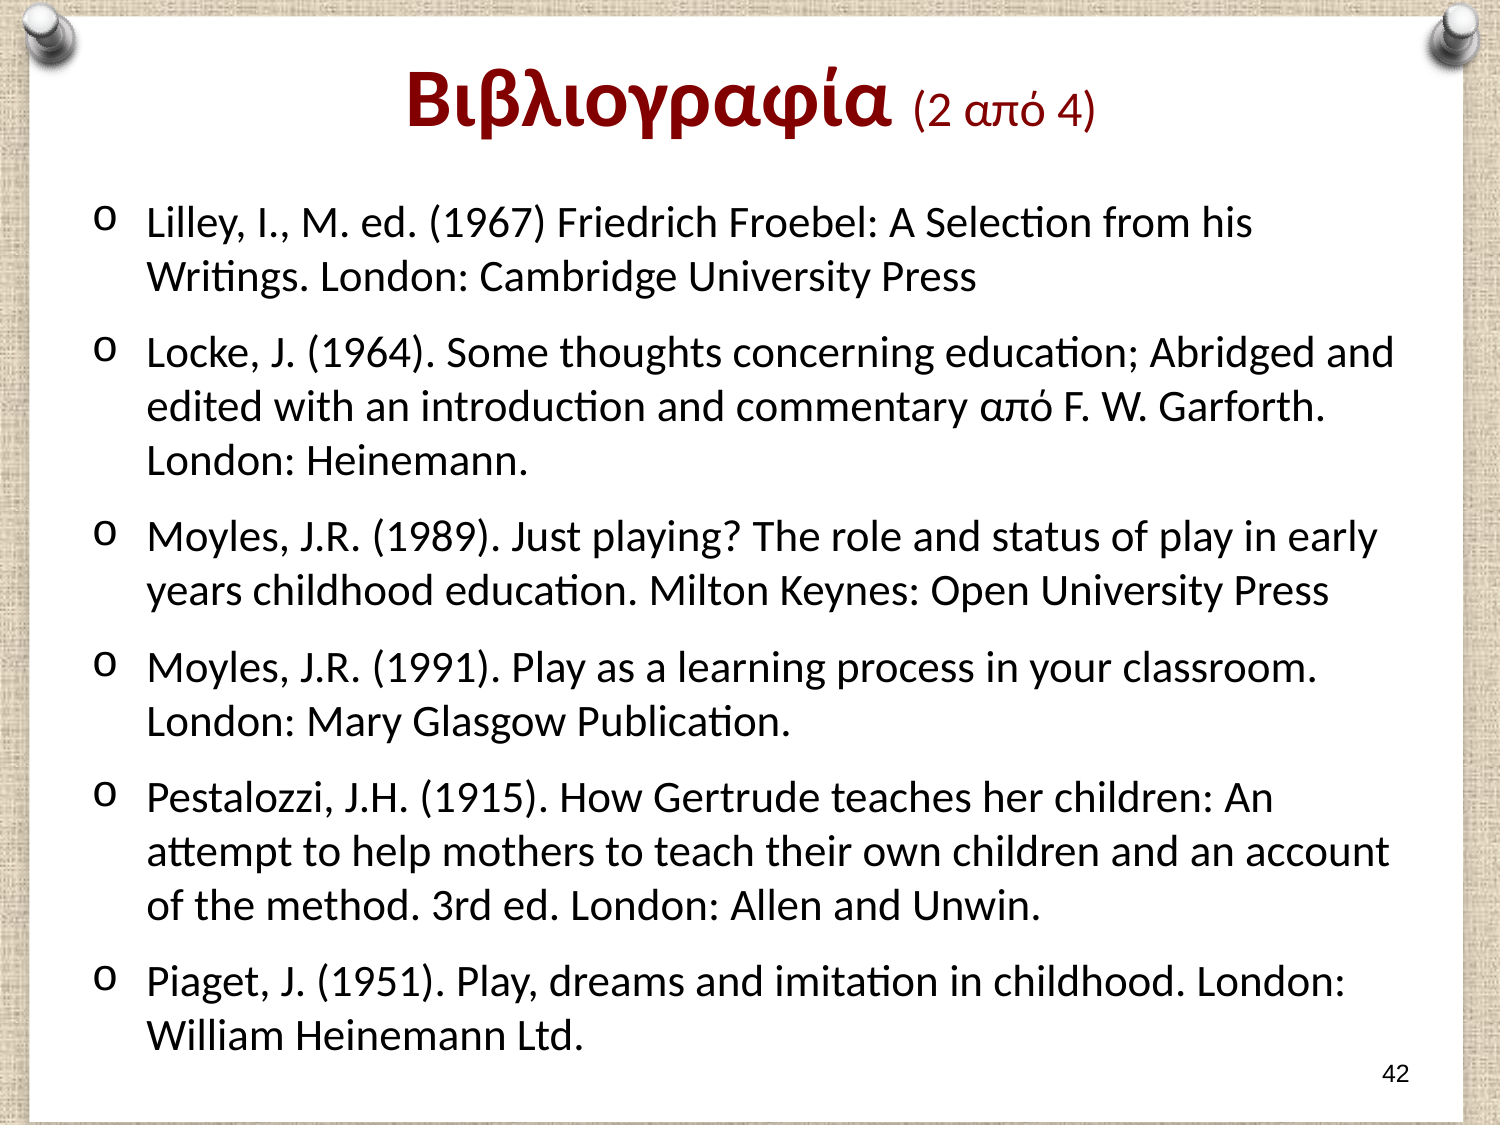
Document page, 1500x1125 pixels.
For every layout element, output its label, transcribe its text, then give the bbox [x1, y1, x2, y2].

list Lilley, I., M. ed. (1967) Friedrich Froebel: A Selection from his Writings. London: Cambridge University Press Locke, J. (1964). Some thoughts concerning education; Abridged and edited with an introduction and commentary από F. W. Garforth. London: Heinemann. Moyles, J.R. (1989). Just playing? The role and status of play in early years childhood education. Milton Keynes: Open University Press Moyles, J.R. (1991). Play as a learning process in your classroom. London: Mary Glasgow Publication. Pestalozzi, J.H. (1915). How Gertrude teaches her children: An attempt to help mothers to teach their own children and an account of the method. 3rd ed. London: Allen and Unwin. Piaget, J. (1951). Play, dreams and imitation in childhood. London: William Heinemann Ltd. [76, 184, 1427, 1071]
slide_number 41 [1074, 1042, 1425, 1103]
picture [0, 0, 1500, 1125]
title Βιβλιογραφία (2 από 4) [76, 19, 1427, 169]
